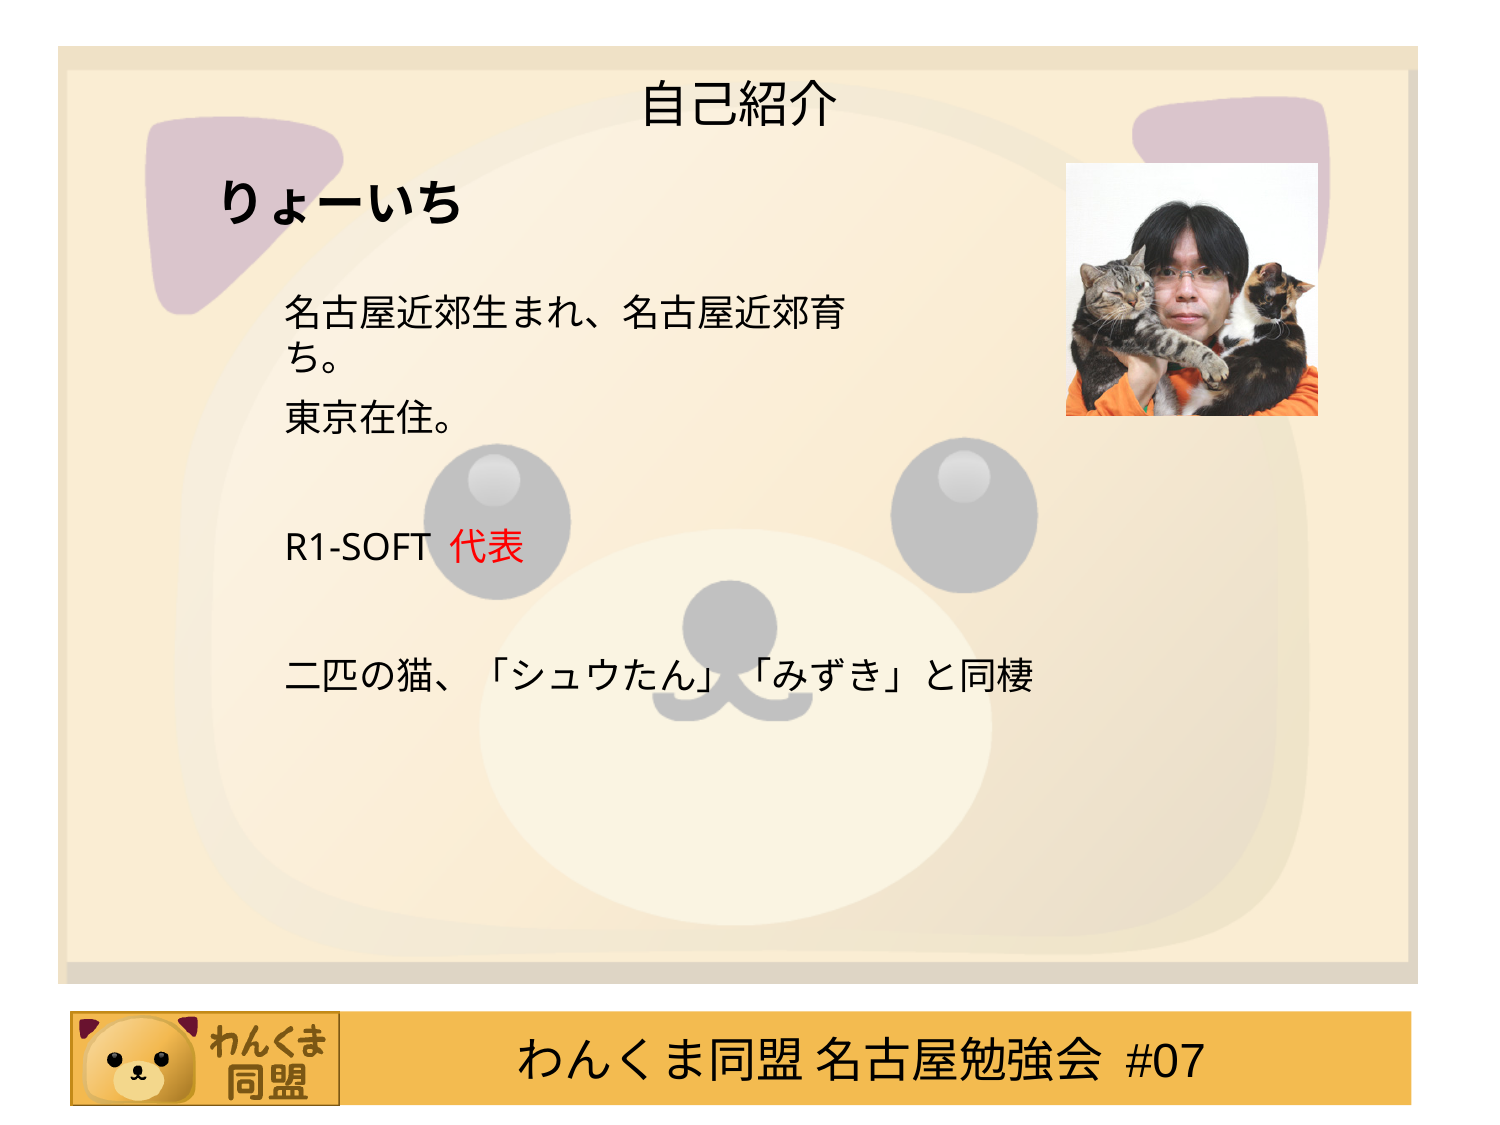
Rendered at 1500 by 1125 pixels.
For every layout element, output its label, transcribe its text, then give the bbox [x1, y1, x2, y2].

text_box R1-SOFT 代表 [269, 515, 563, 576]
text_box 二匹の猫、「シュウたん」「みずき」と同棲 [269, 644, 1067, 705]
title 自己紹介 [58, 44, 1419, 162]
text_box りょーいち [200, 163, 481, 239]
picture [70, 1011, 340, 1106]
text_box 名古屋近郊生まれ、名古屋近郊育ち。 [269, 281, 903, 386]
picture [58, 162, 1418, 984]
text_box 東京在住。 [269, 386, 903, 447]
